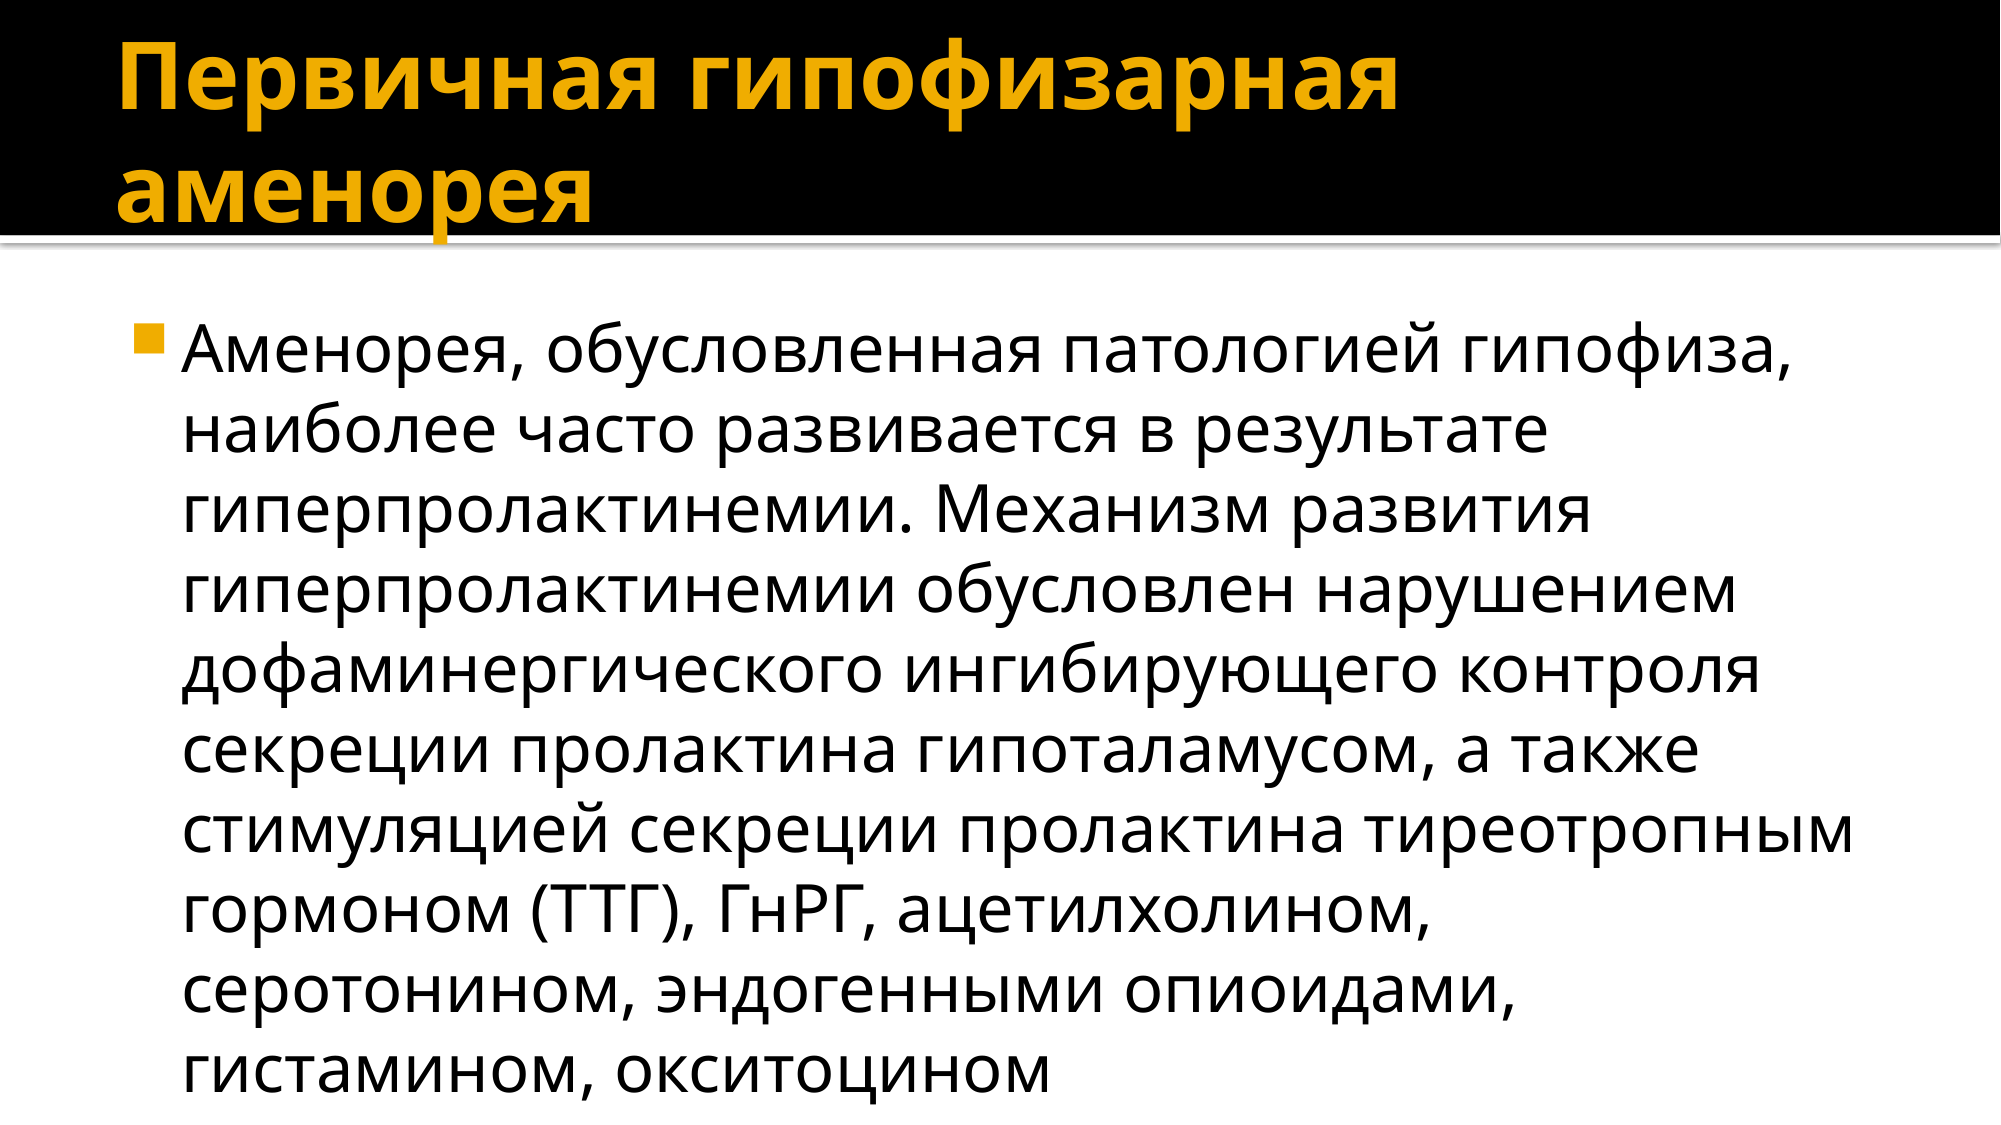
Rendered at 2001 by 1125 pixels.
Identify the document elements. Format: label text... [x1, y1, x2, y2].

title Первичная гипофизарная аменорея [99, 25, 1900, 231]
list Аменорея, обусловленная патологией гипофиза, наиболее часто развивается в результате гиперпролактинемии. Механизм развития гиперпролактинемии обусловлен нарушением дофаминергического ингибирующего контроля секреции пролактина гипоталамусом, а также стимуляцией секреции пролактина тиреотропным гормоном (ТТГ), ГнРГ, ацетилхолином, серотонином, эндогенными опиоидами, гистамином, окситоцином [99, 291, 1900, 1050]
